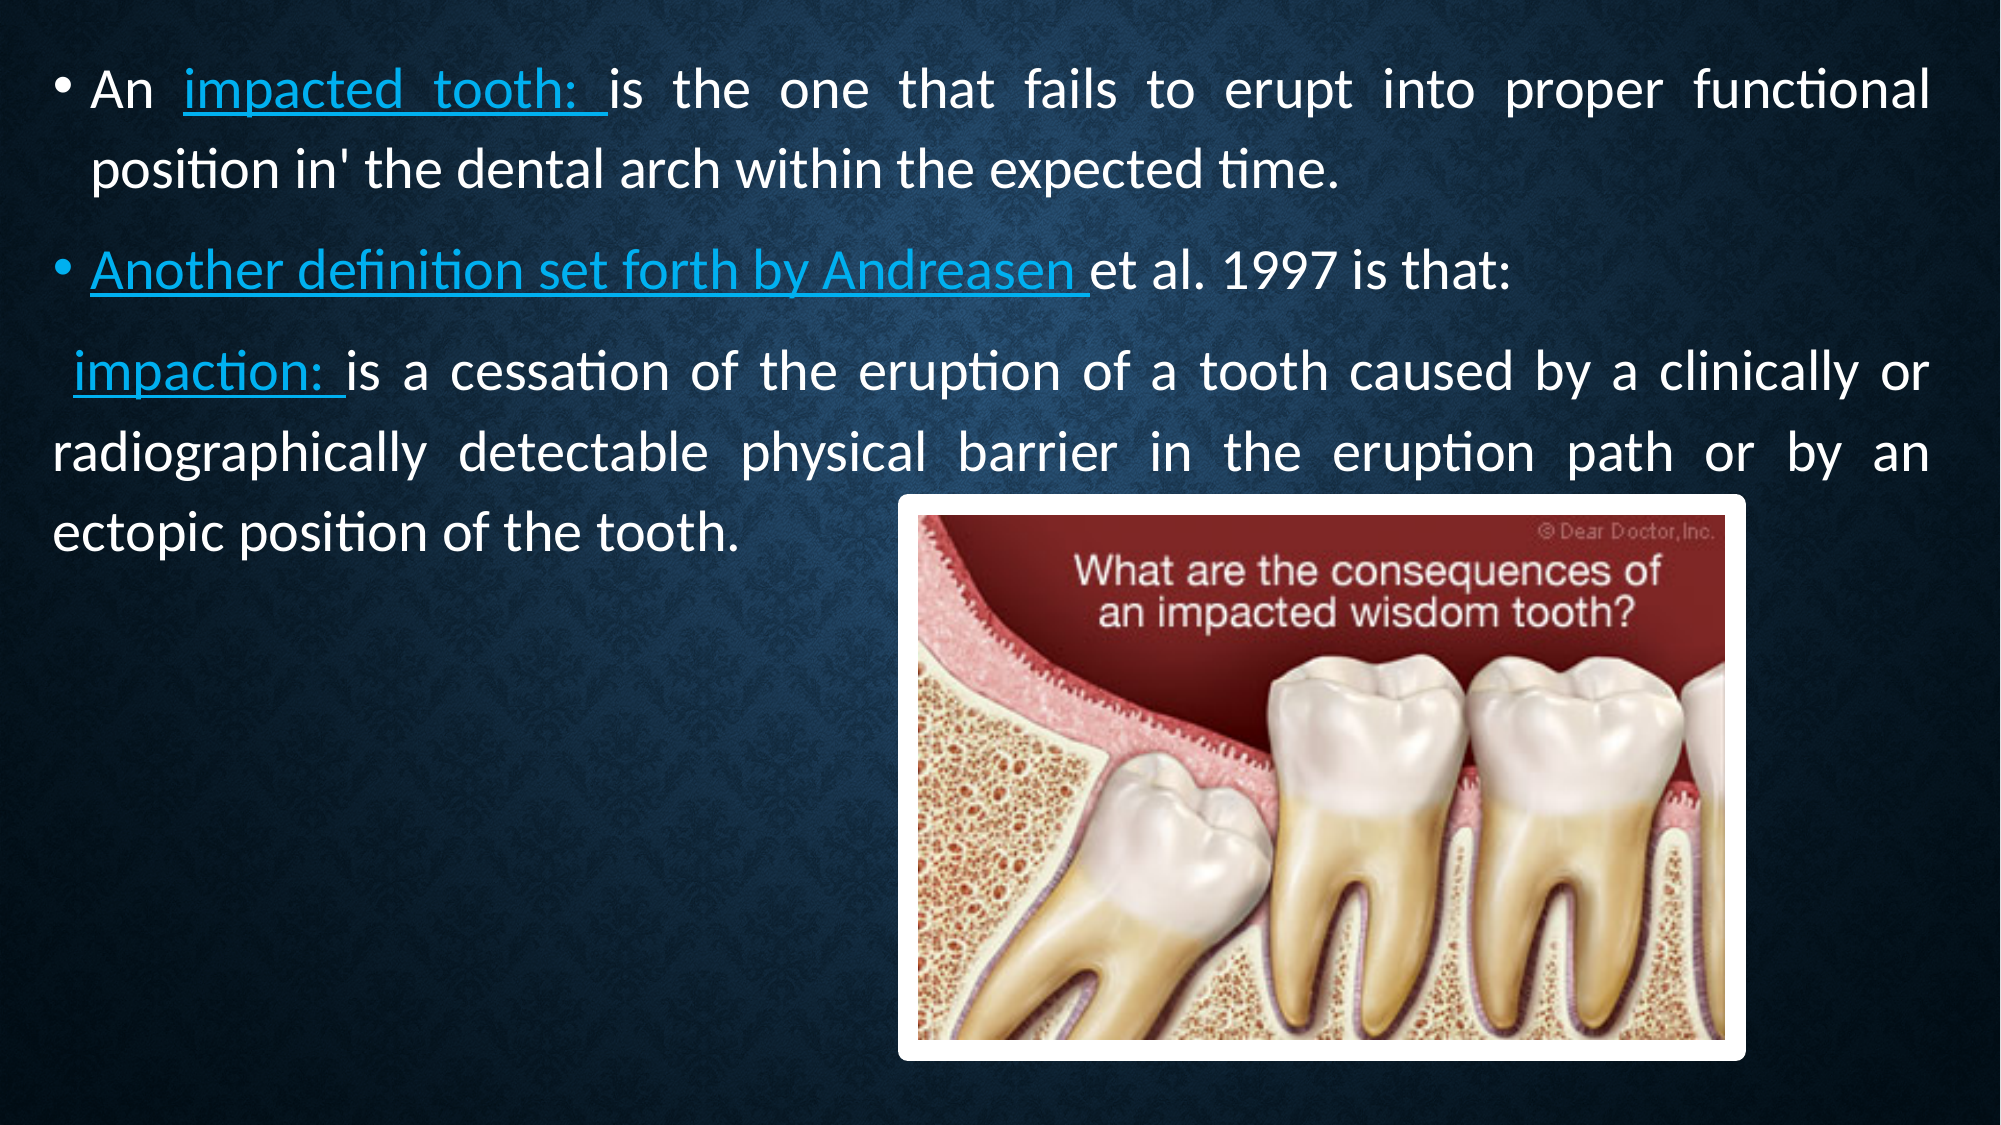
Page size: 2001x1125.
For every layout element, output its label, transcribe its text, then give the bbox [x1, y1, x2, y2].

picture [917, 514, 1726, 1041]
list An impacted tooth: is the one that fails to erupt into proper functional position in' the dental arch within the expected time. Another definition set forth by Andreasen et al. 1997 is that: impaction: is a cessation of the eruption of a tooth caused by a clinically or radiographically detectable physical barrier in the eruption path or by an ectopic position of the tooth. [37, 31, 1948, 1100]
